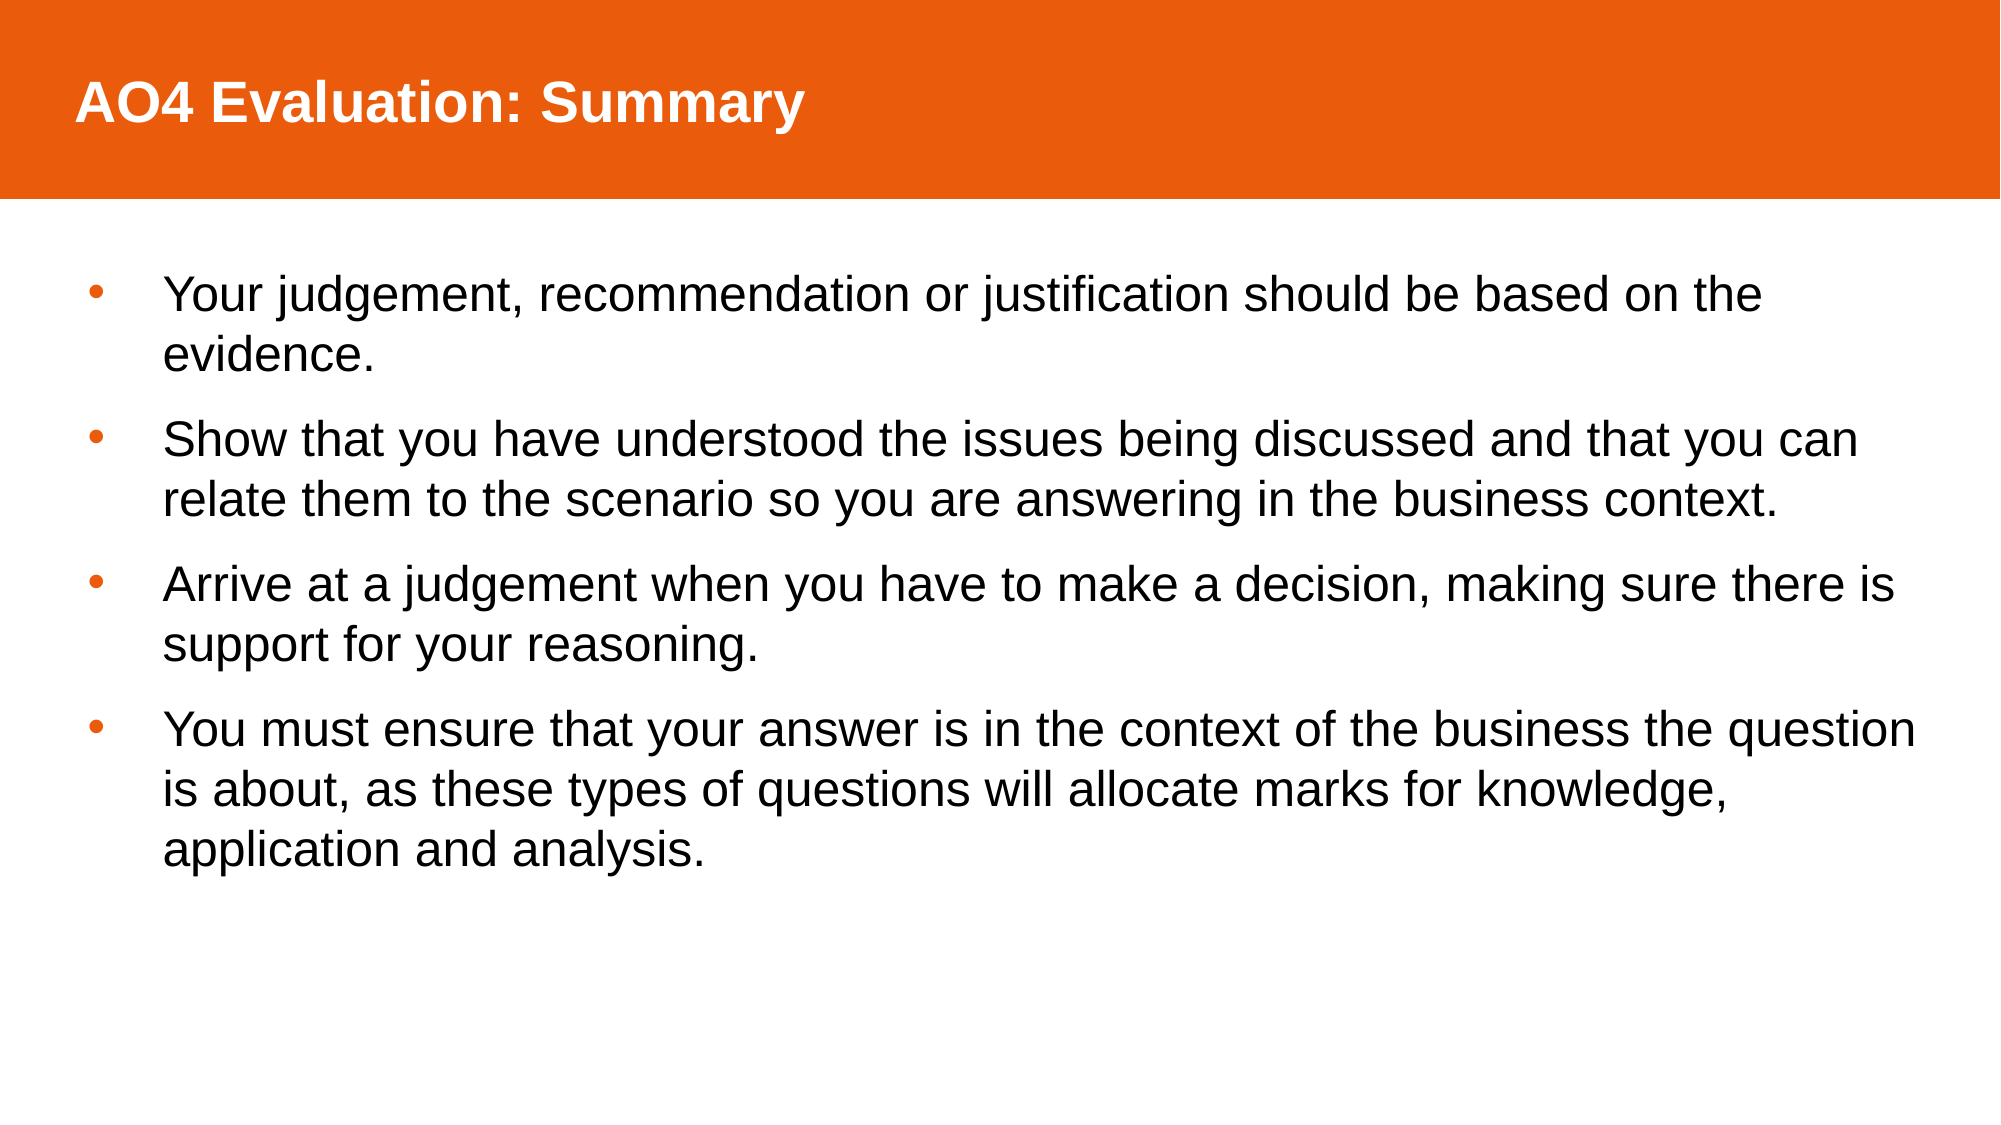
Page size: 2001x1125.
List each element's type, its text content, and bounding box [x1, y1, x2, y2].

text_box Your judgement, recommendation or justification should be based on the evidence. Show that you have understood the issues being discussed and that you can relate them to the scenario so you are answering in the business context. Arrive at a judgement when you have to make a decision, making sure there is support for your reasoning. You must ensure that your answer is in the context of the business the question is about, as these types of questions will allocate marks for knowledge, application and analysis. [72, 253, 1964, 884]
text_box AO4 Evaluation: Summary [0, 0, 2000, 199]
